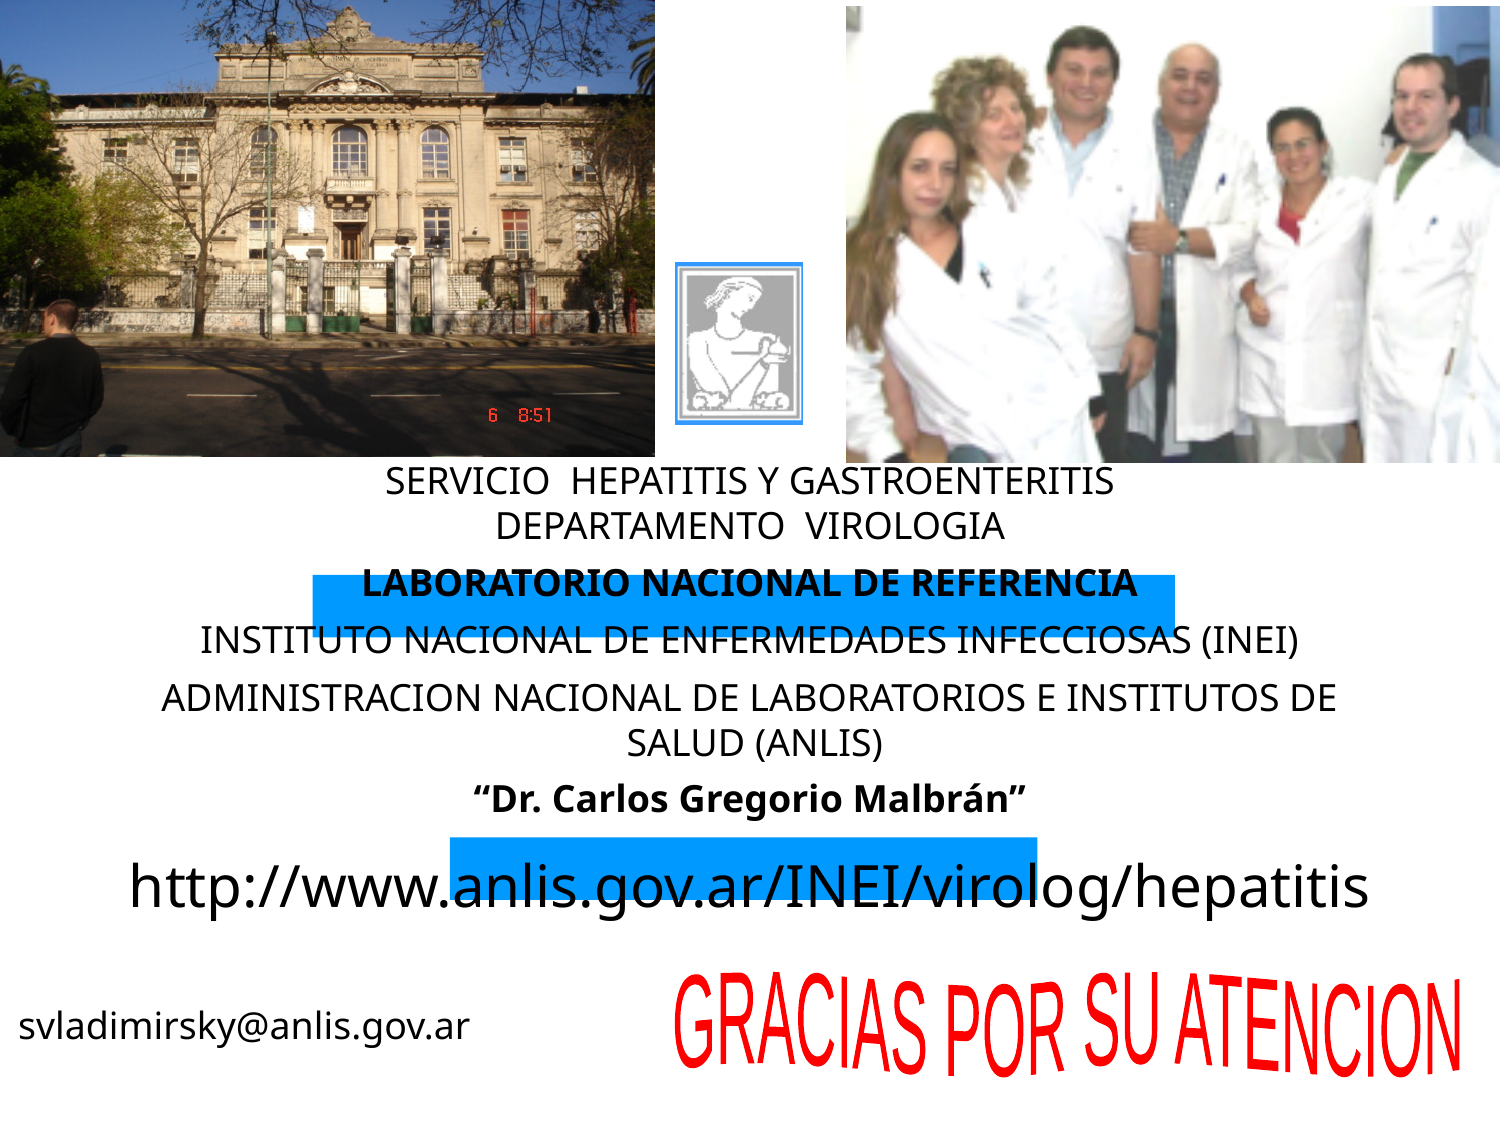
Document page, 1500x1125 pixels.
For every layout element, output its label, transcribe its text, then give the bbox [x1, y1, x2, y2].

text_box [674, 262, 803, 426]
picture [0, 0, 656, 457]
picture [846, 6, 1500, 464]
text_box SERVICIO HEPATITIS Y GASTROENTERITIS DEPARTAMENTO VIROLOGIA LABORATORIO NACIONAL DE REFERENCIA INSTITUTO NACIONAL DE ENFERMEDADES INFECCIOSAS (INEI) ADMINISTRACION NACIONAL DE LABORATORIOS E INSTITUTOS DE SALUD (ANLIS) “Dr. Carlos Gregorio Malbrán” http://www.anlis.gov.ar/INEI/virolog/hepatitis [0, 450, 1500, 927]
text_box svladimirsky@anlis.gov.ar [3, 994, 524, 1055]
